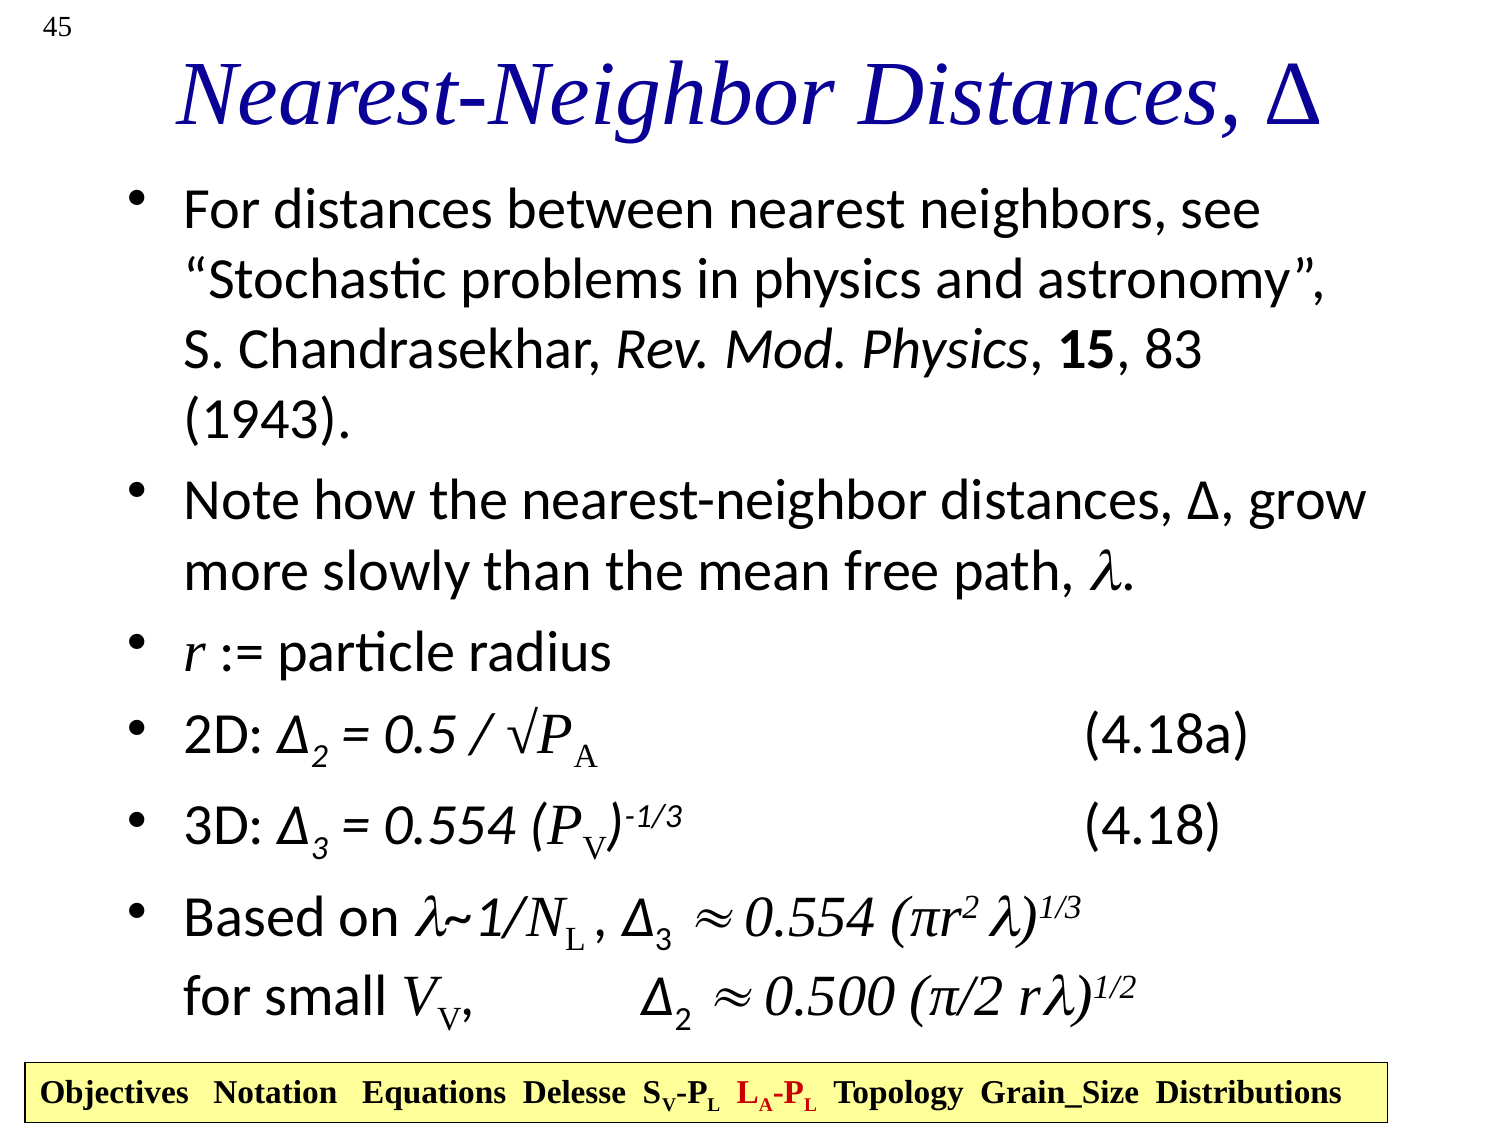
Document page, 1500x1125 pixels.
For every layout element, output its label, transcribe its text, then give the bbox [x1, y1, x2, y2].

title Nearest-Neighbor Distances, ∆ [112, 12, 1388, 162]
list For distances between nearest neighbors, see “Stochastic problems in physics and astronomy”, S. Chandrasekhar, Rev. Mod. Physics, 15, 83 (1943). Note how the nearest-neighbor distances, ∆, grow more slowly than the mean free path, . r := particle radius 2D: ∆2 = 0.5 / √PA (4.18a) 3D: ∆3 = 0.554 (PV)-1/3 (4.18) Based on l~1/NL , ∆3  0.554 (πr2 l)1/3 for small VV, ∆2  0.500 (π/2 rl)1/2 [112, 162, 1388, 963]
text_box Objectives Notation Equations Delesse SV-PL LA-PL Topology Grain_Size Distributions [24, 1062, 1388, 1123]
slide_number 45 [0, 0, 88, 76]
